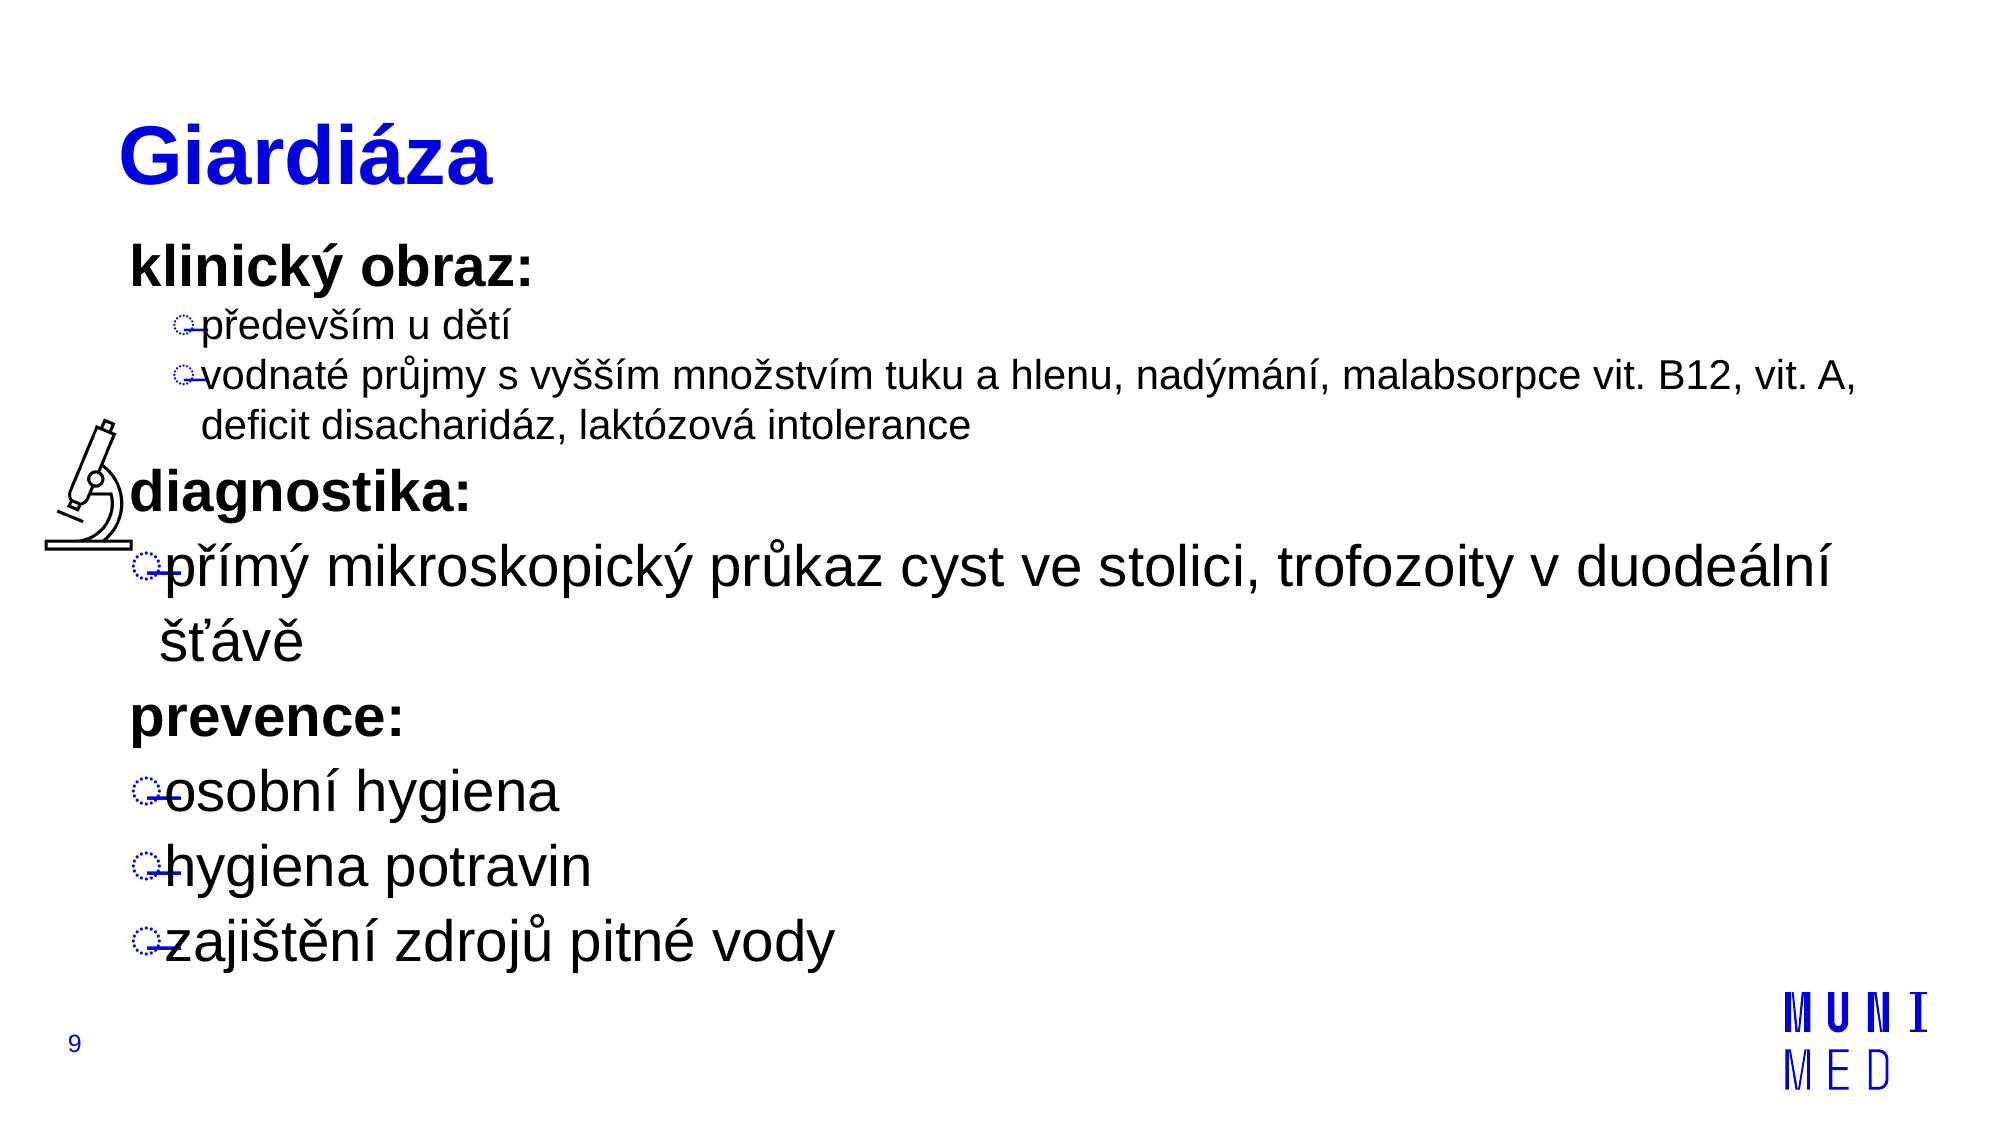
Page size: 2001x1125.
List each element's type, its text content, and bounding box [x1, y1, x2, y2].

slide_number 9 [67, 1021, 110, 1063]
list klinický obraz: především u dětí vodnaté průjmy s vyšším množstvím tuku a hlenu, nadýmání, malabsorpce vit. B12, vit. A, deficit disacharidáz, laktózová intolerance diagnostika: přímý mikroskopický průkaz cyst ve stolici, trofozoity v duodeální šťávě prevence: osobní hygiena hygiena potravin zajištění zdrojů pitné vody [118, 222, 1883, 1007]
picture [13, 412, 164, 563]
title Giardiáza [118, 118, 1883, 193]
